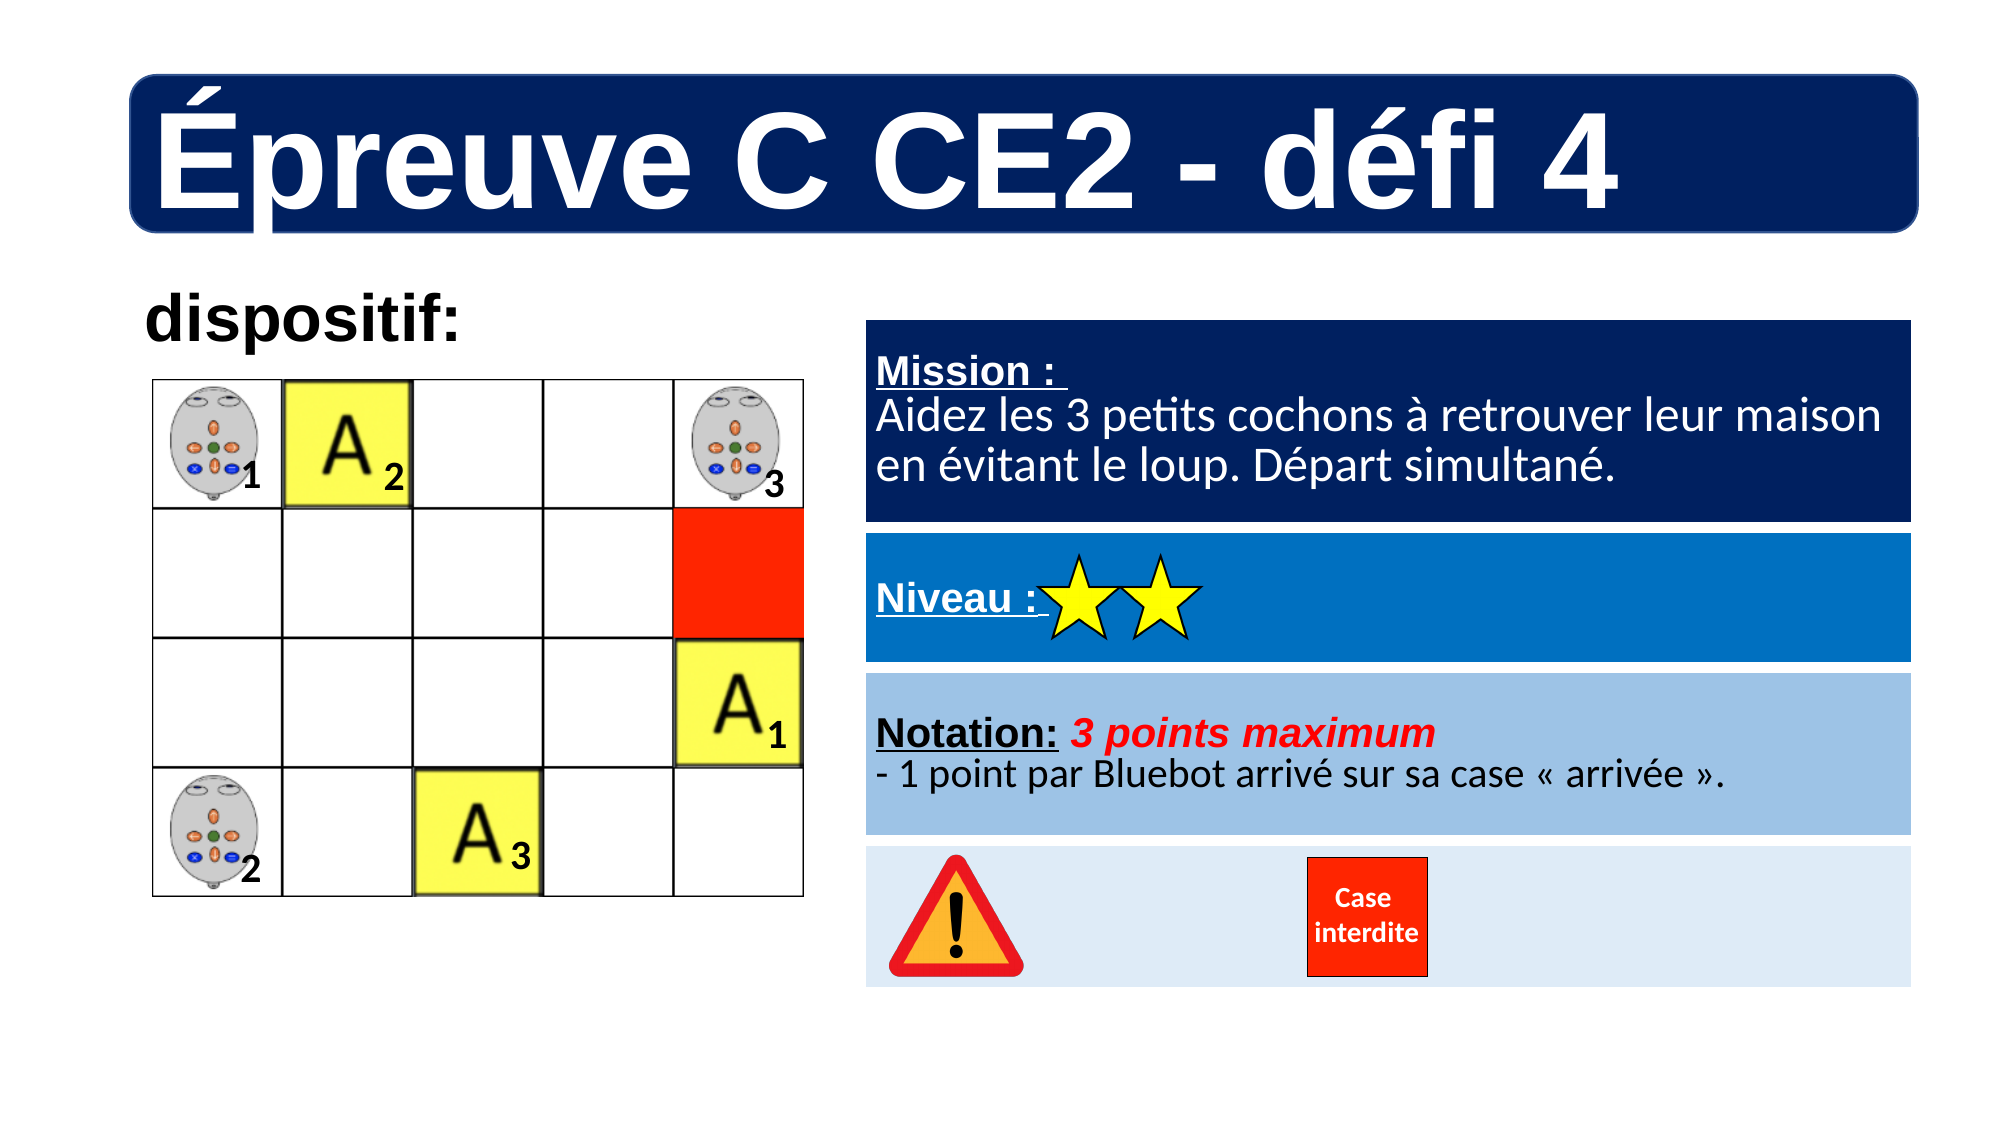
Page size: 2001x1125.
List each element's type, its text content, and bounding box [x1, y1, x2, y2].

text_box Épreuve C CE2 - défi 4 [129, 73, 1919, 234]
text_box dispositif: [130, 275, 861, 372]
table_header Mission : Aidez les 3 petits cochons à retrouver leur maison en évitant le loup. Départ simultané. [866, 320, 1911, 522]
picture [1030, 548, 1209, 646]
table_cell [866, 846, 1911, 987]
table_cell Notation: 3 points maximum - 1 point par Bluebot arrivé sur sa case « arrivée ». [866, 673, 1911, 835]
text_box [1290, 857, 1437, 977]
table_cell Niveau : [866, 533, 1911, 662]
picture [881, 845, 1031, 979]
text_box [152, 379, 823, 913]
